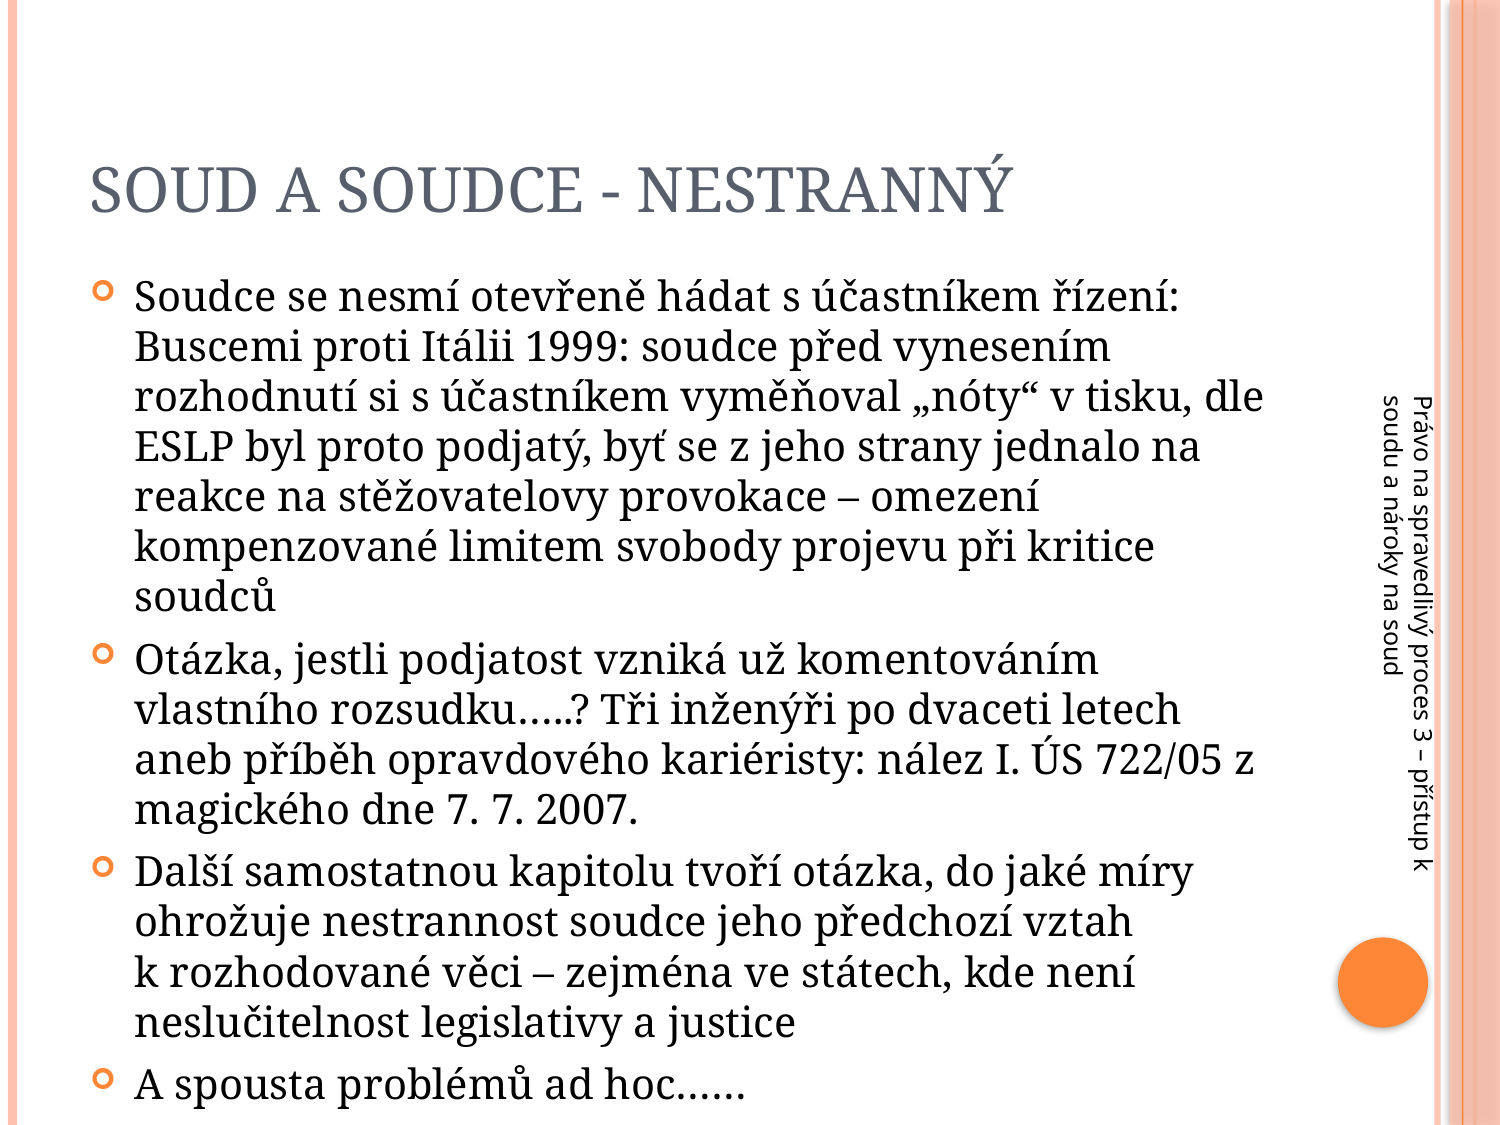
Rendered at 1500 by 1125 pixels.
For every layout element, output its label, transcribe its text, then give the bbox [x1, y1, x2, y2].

title Soud a soudce - nestranný [75, 45, 1300, 233]
list Soudce se nesmí otevřeně hádat s účastníkem řízení: Buscemi proti Itálii 1999: soudce před vynesením rozhodnutí si s účastníkem vyměňoval „nóty“ v tisku, dle ESLP byl proto podjatý, byť se z jeho strany jednalo na reakce na stěžovatelovy provokace – omezení kompenzované limitem svobody projevu při kritice soudců Otázka, jestli podjatost vzniká už komentováním vlastního rozsudku…..? Tři inženýři po dvaceti letech aneb příběh opravdového kariéristy: nález I. ÚS 722/05 z magického dne 7. 7. 2007. Další samostatnou kapitolu tvoří otázka, do jaké míry ohrožuje nestrannost soudce jeho předchozí vztah k rozhodované věci – zejména ve státech, kde není neslučitelnost legislativy a justice A spousta problémů ad hoc…… [75, 262, 1300, 1062]
footer Právo na spravedlivý proces 3 – přístup k soudu a nároky na soud [1379, 380, 1440, 906]
